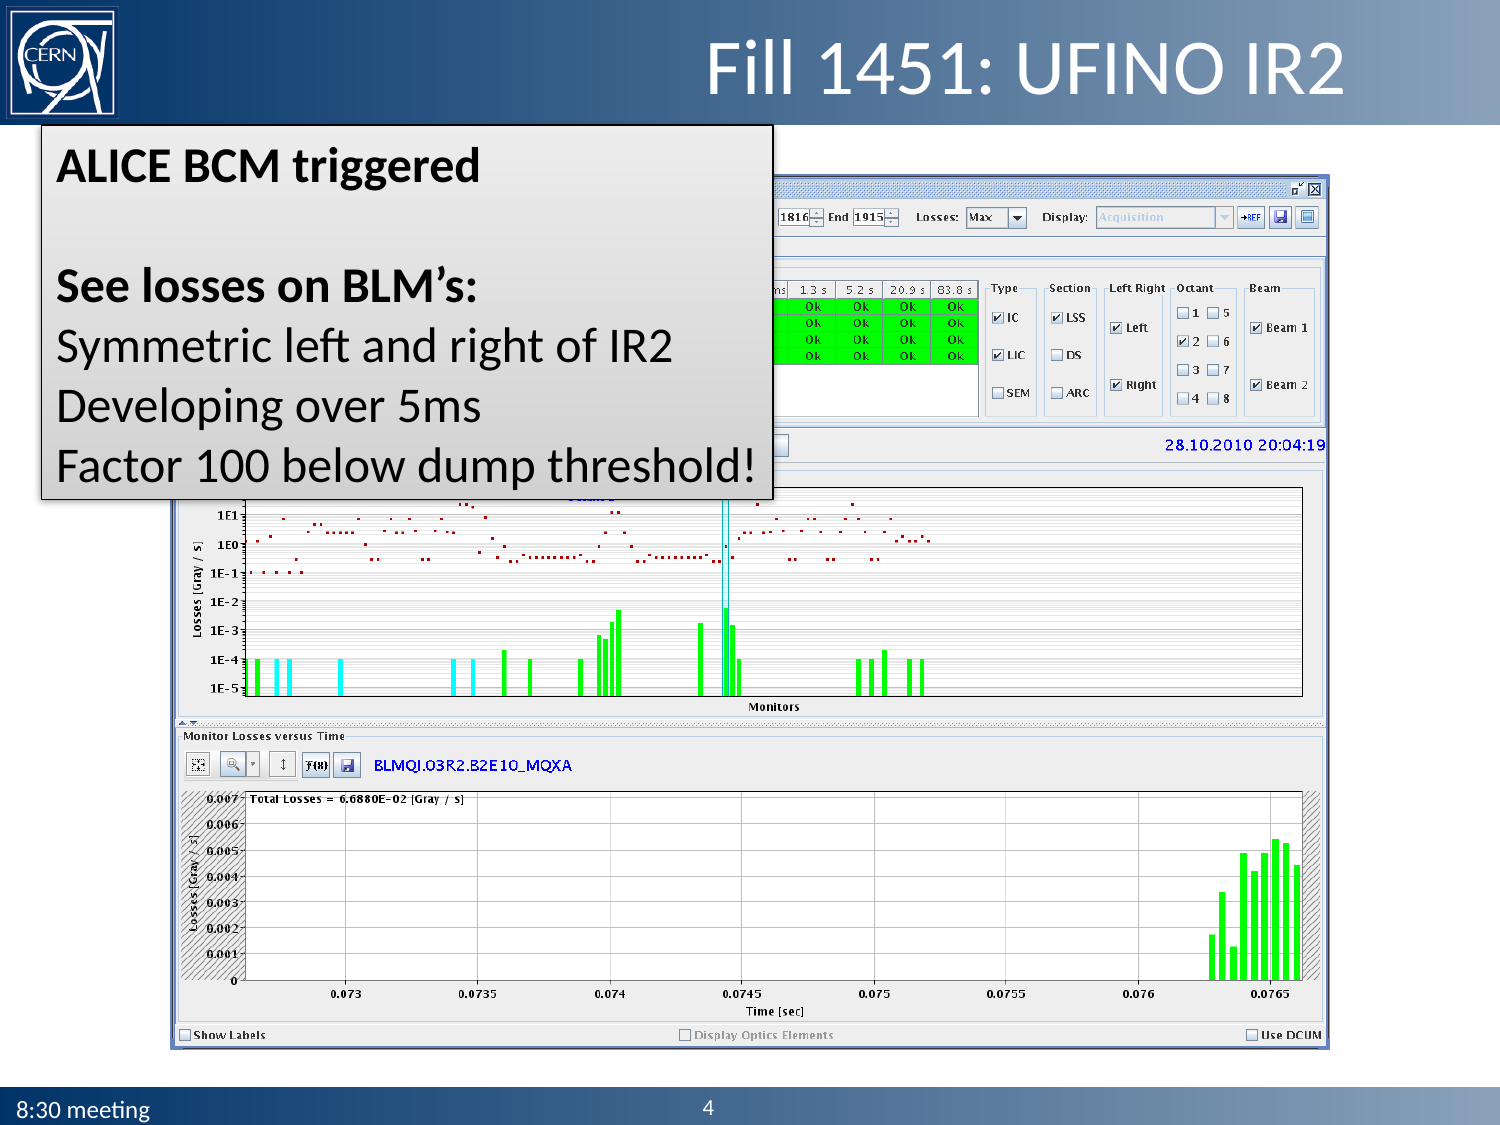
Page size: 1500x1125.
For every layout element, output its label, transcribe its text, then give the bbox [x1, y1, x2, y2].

picture [6, 6, 119, 119]
slide_number 4 [687, 1089, 876, 1125]
text_box ALICE BCM triggered See losses on BLM’s: Symmetric left and right of IR2 Developing over 5ms Factor 100 below dump threshold! [41, 124, 774, 173]
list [37, 174, 1463, 1051]
footer 8:30 meeting [0, 1093, 597, 1125]
title Fill 1451: UFINO IR2 [124, 0, 1363, 126]
